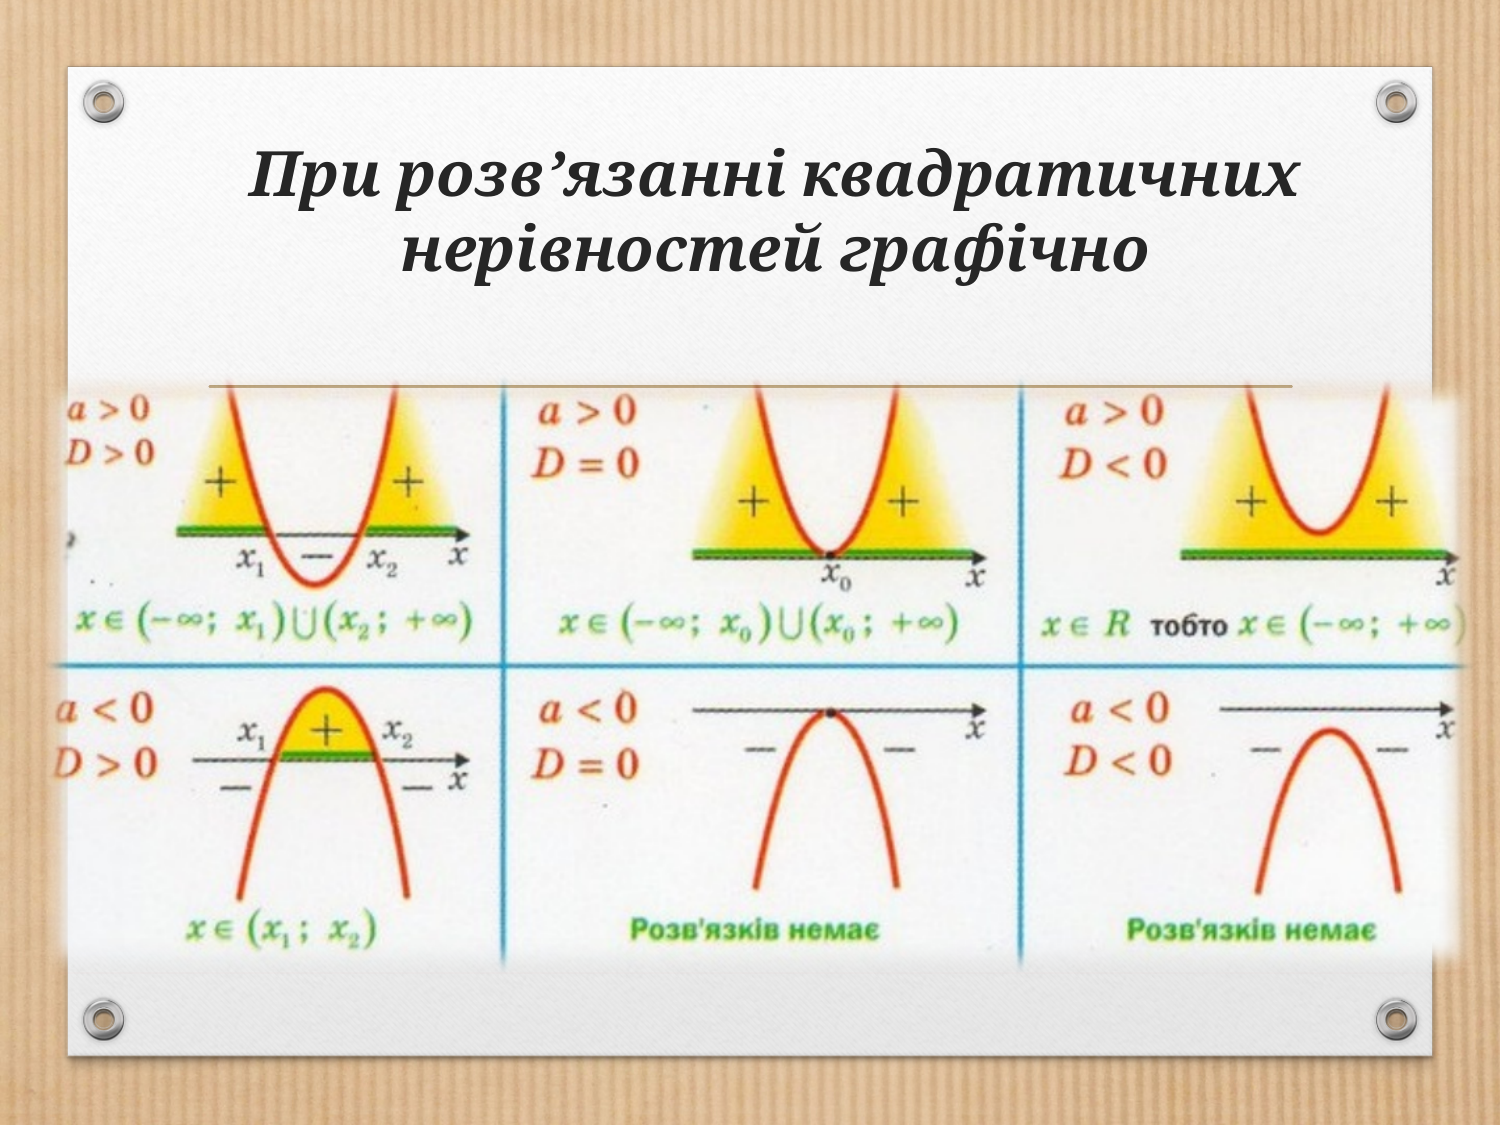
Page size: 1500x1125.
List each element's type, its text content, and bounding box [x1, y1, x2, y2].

title При розв’язанні квадратичних нерівностей графічно [218, 101, 1334, 316]
picture [0, 0, 1500, 1125]
